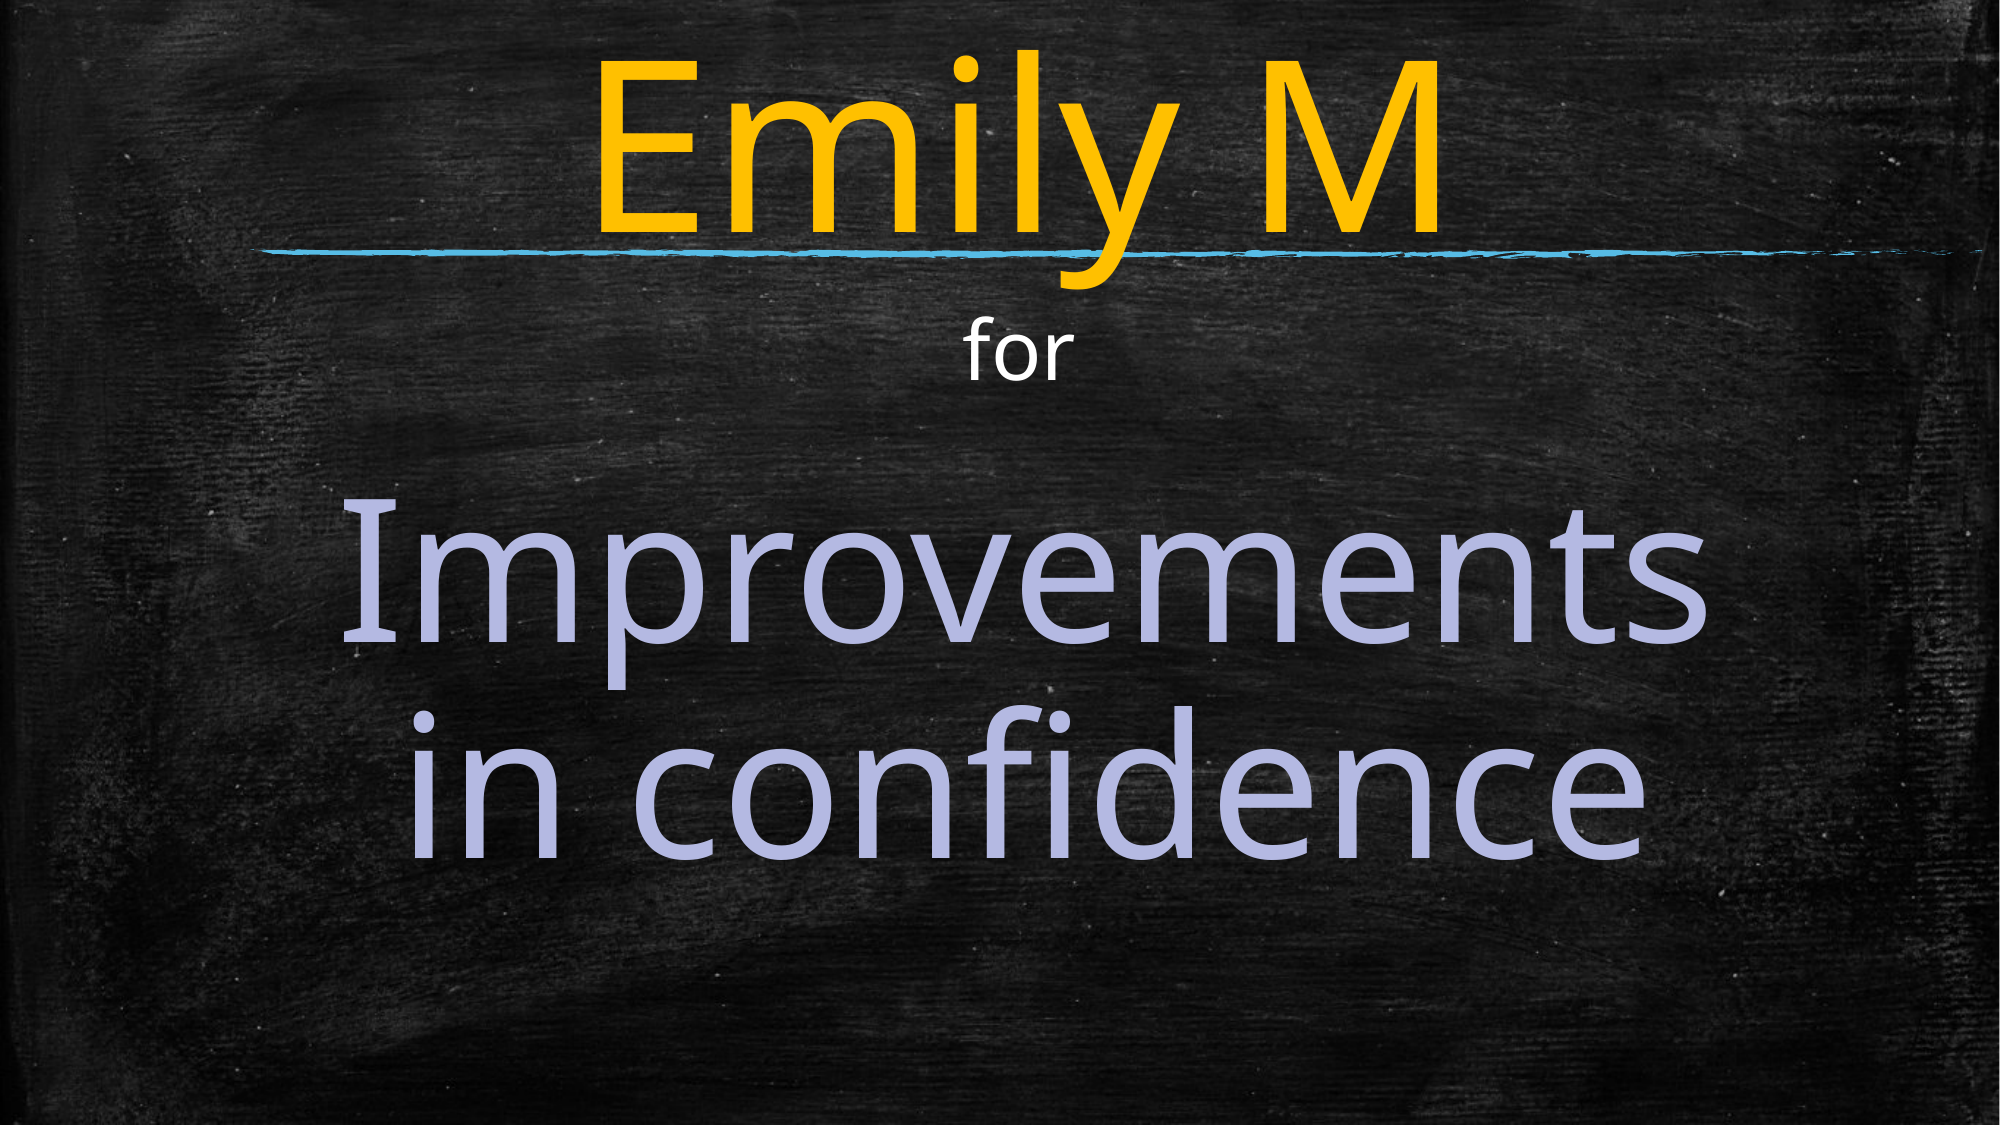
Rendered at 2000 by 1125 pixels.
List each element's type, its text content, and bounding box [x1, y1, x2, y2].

list Improvements in confidence [249, 462, 1803, 953]
list for [657, 290, 1382, 416]
title Emily M [68, 124, 1971, 292]
